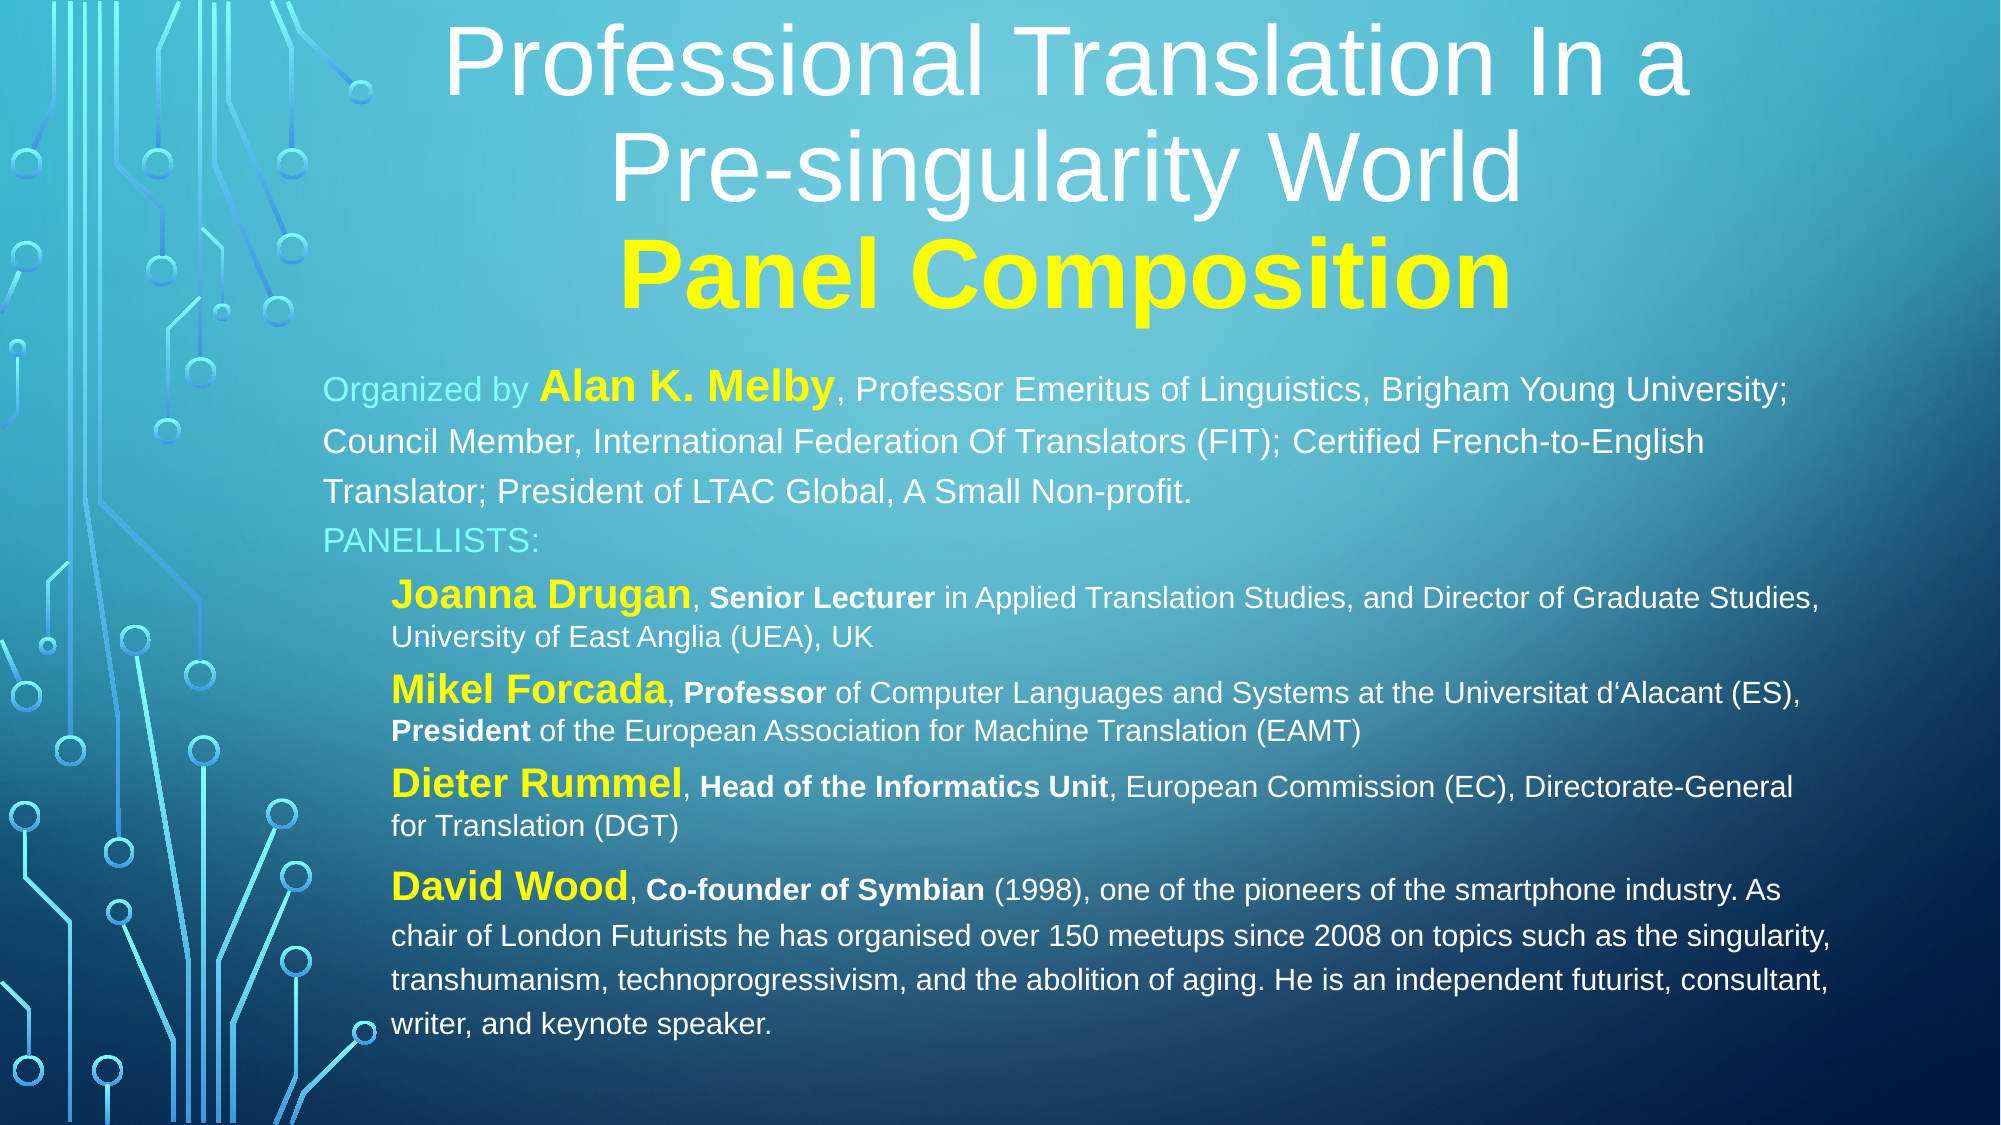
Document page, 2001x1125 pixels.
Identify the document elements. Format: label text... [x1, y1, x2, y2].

subtitle Organized by Alan K. Melby, Professor Emeritus of Linguistics, Brigham Young University; Council Member, International Federation Of Translators (FIT); Certified French-to-English Translator; President of LTAC Global, A Small Non-profit. PANELLISTS: Joanna Drugan, Senior Lecturer in Applied Translation Studies, and Director of Graduate Studies, University of East Anglia (UEA), UK Mikel Forcada, Professor of Computer Languages and Systems at the Universitat d‘Alacant (ES), President of the European Association for Machine Translation (EAMT) Dieter Rummel, Head of the Informatics Unit, European Commission (EC), Directorate-General for Translation (DGT) David Wood, Co-founder of Symbian (1998), one of the pioneers of the smartphone industry. As chair of London Futurists he has organised over 150 meetups since 2008 on topics such as the singularity, transhumanism, technoprogressivism, and the abolition of aging. He is an independent futurist, consultant, writer, and keynote speaker. [307, 337, 1851, 1050]
title Professional Translation In a Pre-singularity World Panel Composition [396, 0, 1737, 337]
